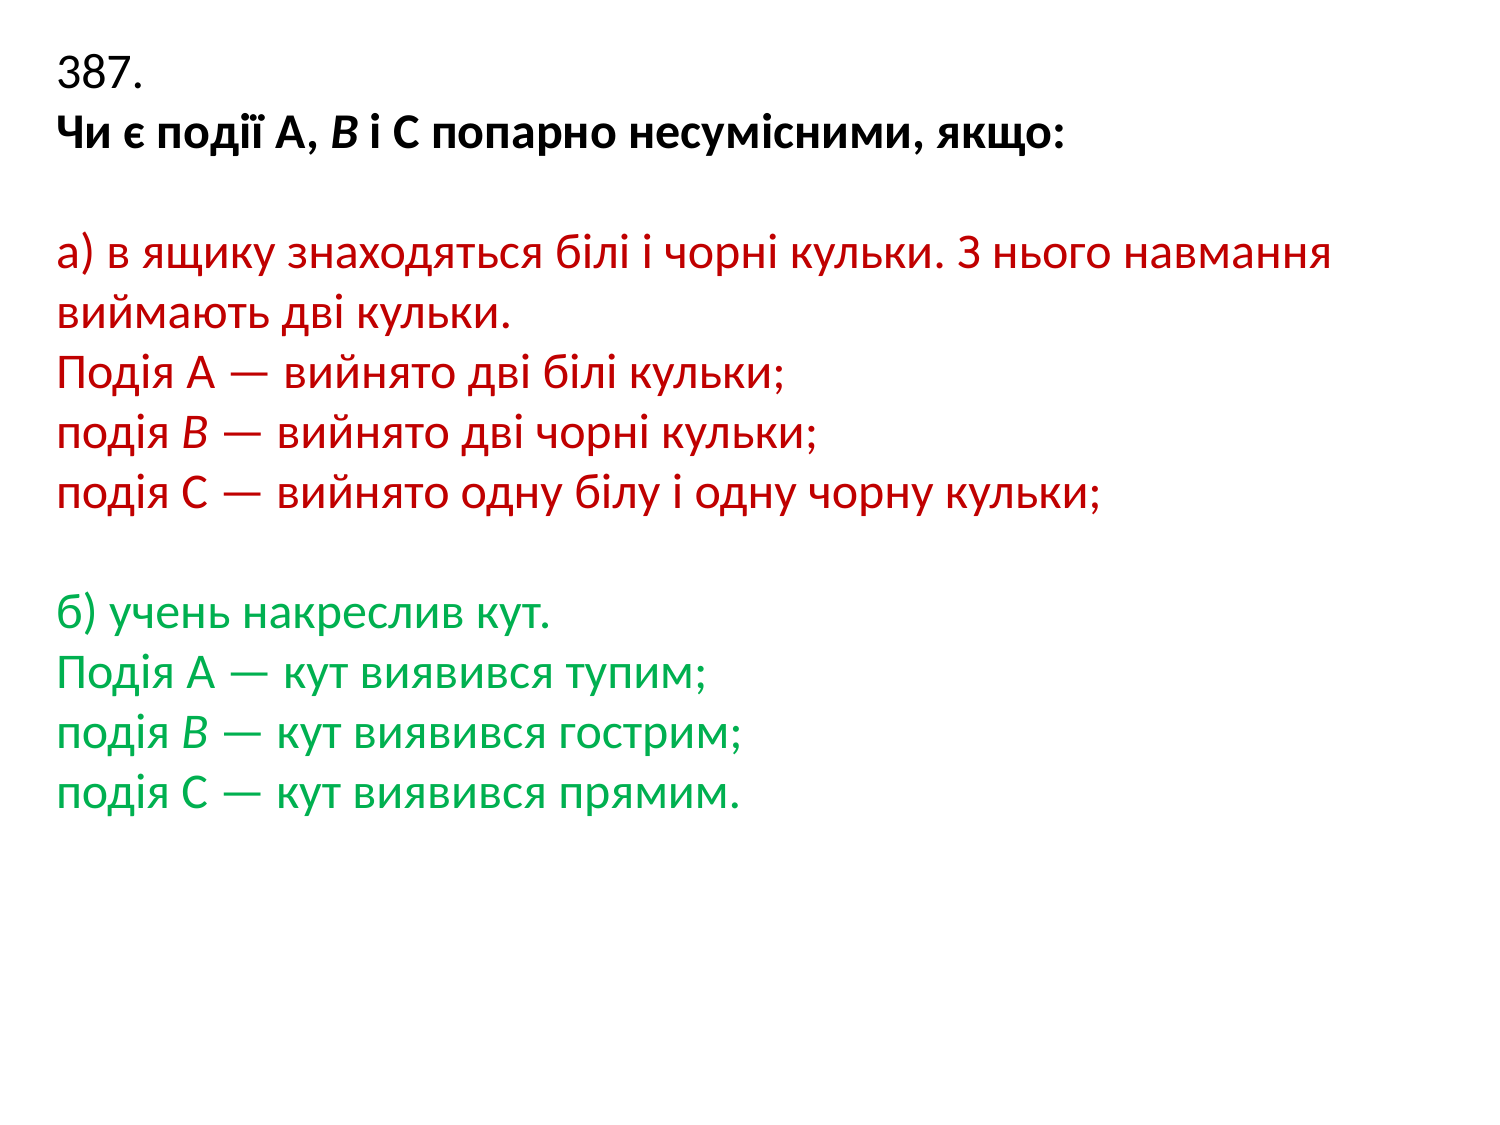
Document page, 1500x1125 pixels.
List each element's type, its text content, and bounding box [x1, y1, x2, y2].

text_box 387. Чи є події А, В і С попарно несумісними, якщо: а) в ящику знаходяться білі і чорні кульки. З нього навмання виймають дві кульки. Подія А — вийнято дві білі кульки; подія В — вийнято дві чорні кульки; подія С — вийнято одну білу і одну чорну кульки; б) учень накреслив кут. Подія А — кут виявився тупим; подія В — кут виявився гострим; подія С — кут виявився прямим. [41, 30, 1471, 826]
